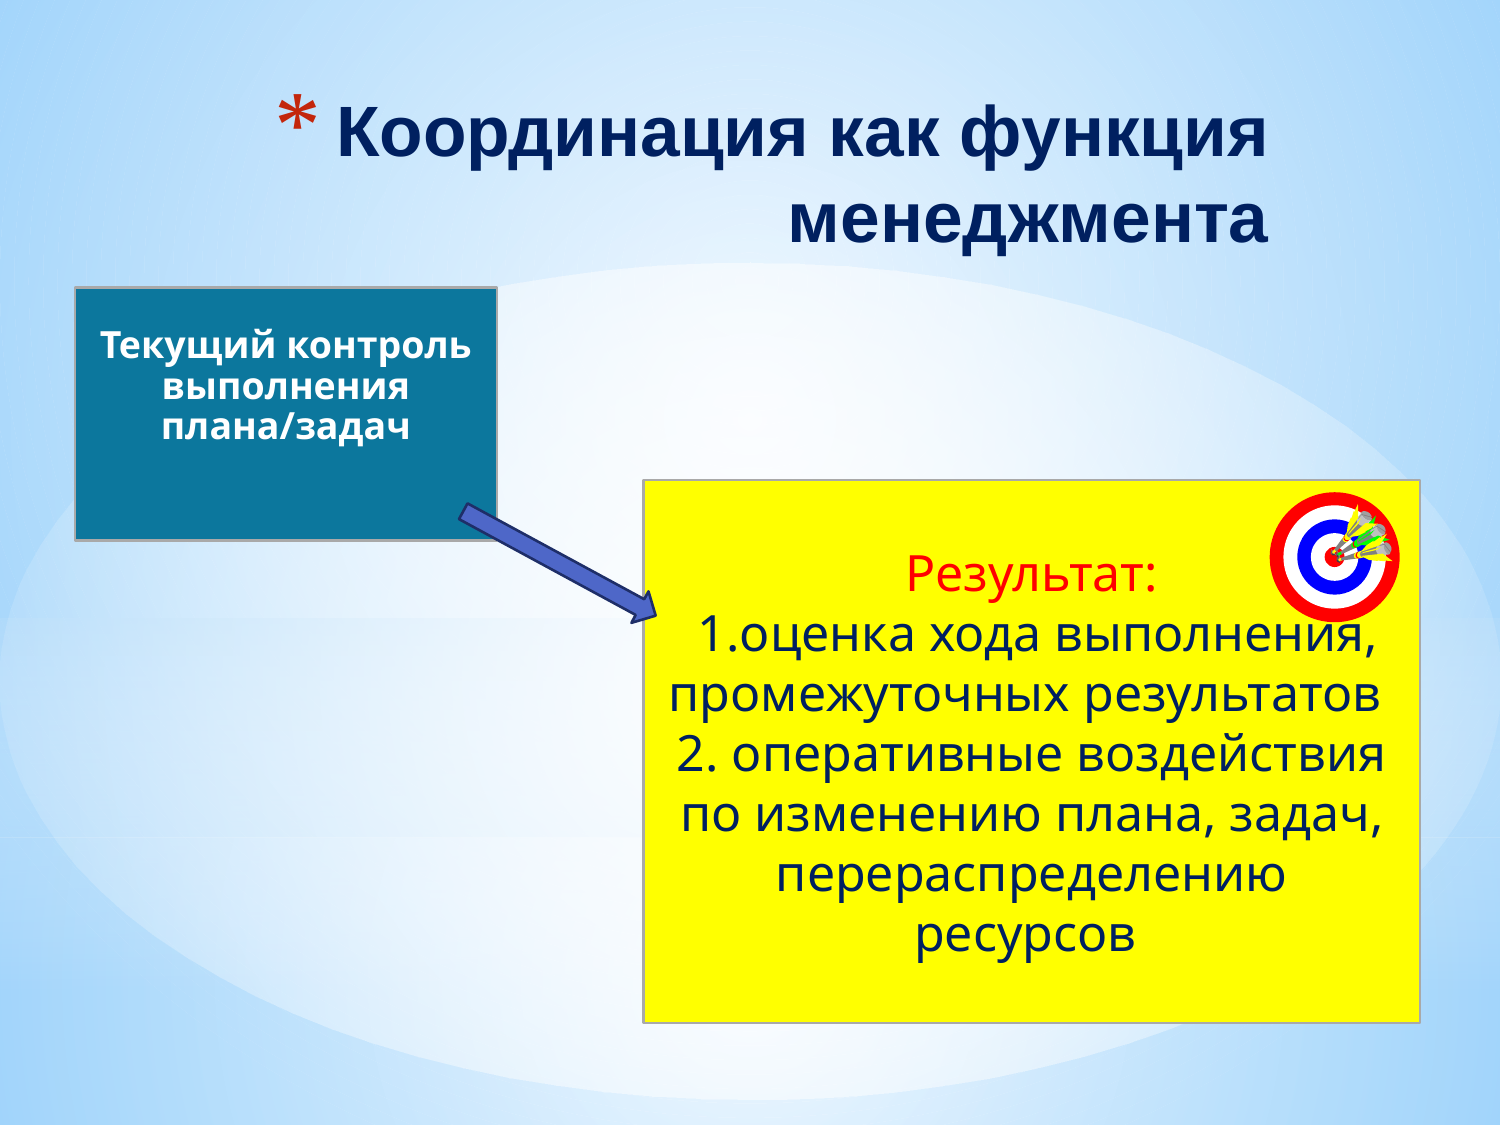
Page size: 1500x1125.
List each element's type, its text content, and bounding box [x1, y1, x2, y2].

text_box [74, 287, 1421, 1024]
title Координация как функция менеджмента [215, 78, 1285, 266]
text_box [1269, 491, 1400, 623]
